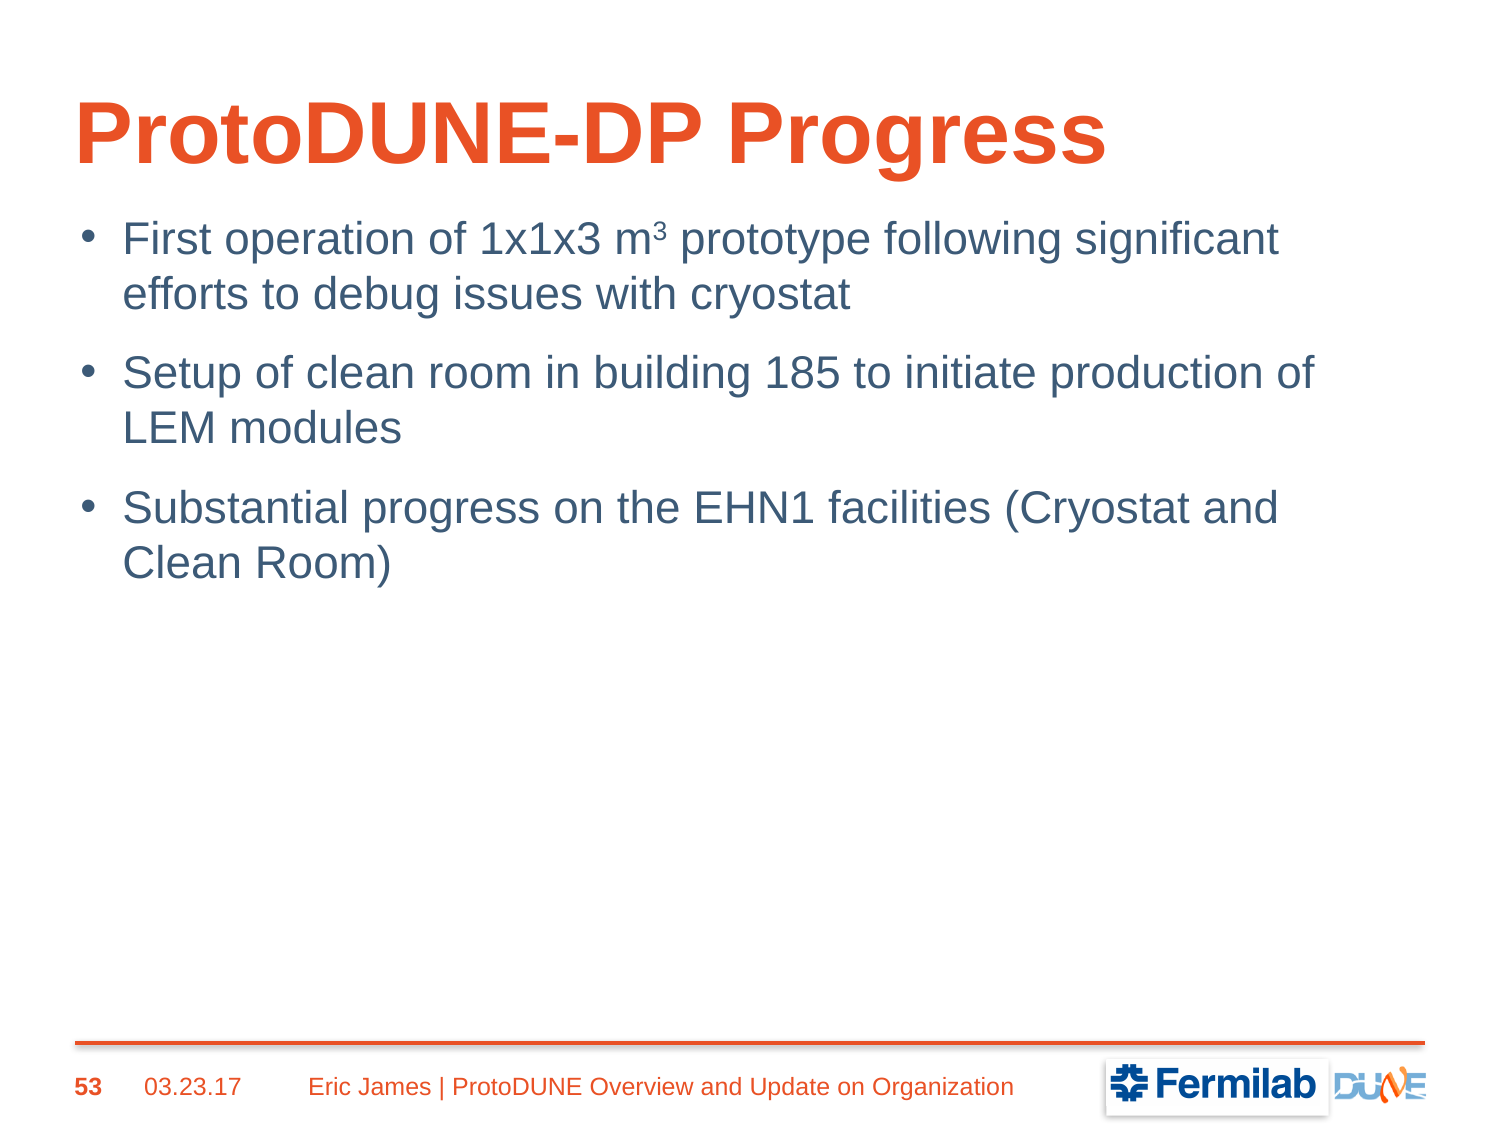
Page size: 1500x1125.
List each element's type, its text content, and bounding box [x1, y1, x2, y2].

slide_number 53 [74, 1074, 145, 1101]
title ProtoDUNE-DP Progress [74, 75, 1425, 183]
picture [1106, 1060, 1321, 1107]
footer Eric James | ProtoDUNE Overview and Update on Organization [308, 1074, 1022, 1101]
text_box [1106, 1058, 1329, 1116]
list First operation of 1x1x3 m3 prototype following significant efforts to debug issues with cryostat Setup of clean room in building 185 to initiate production of LEM modules Substantial progress on the EHN1 facilities (Cryostat and Clean Room) [80, 201, 1390, 1021]
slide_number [145, 1074, 308, 1101]
picture [1333, 1064, 1427, 1104]
